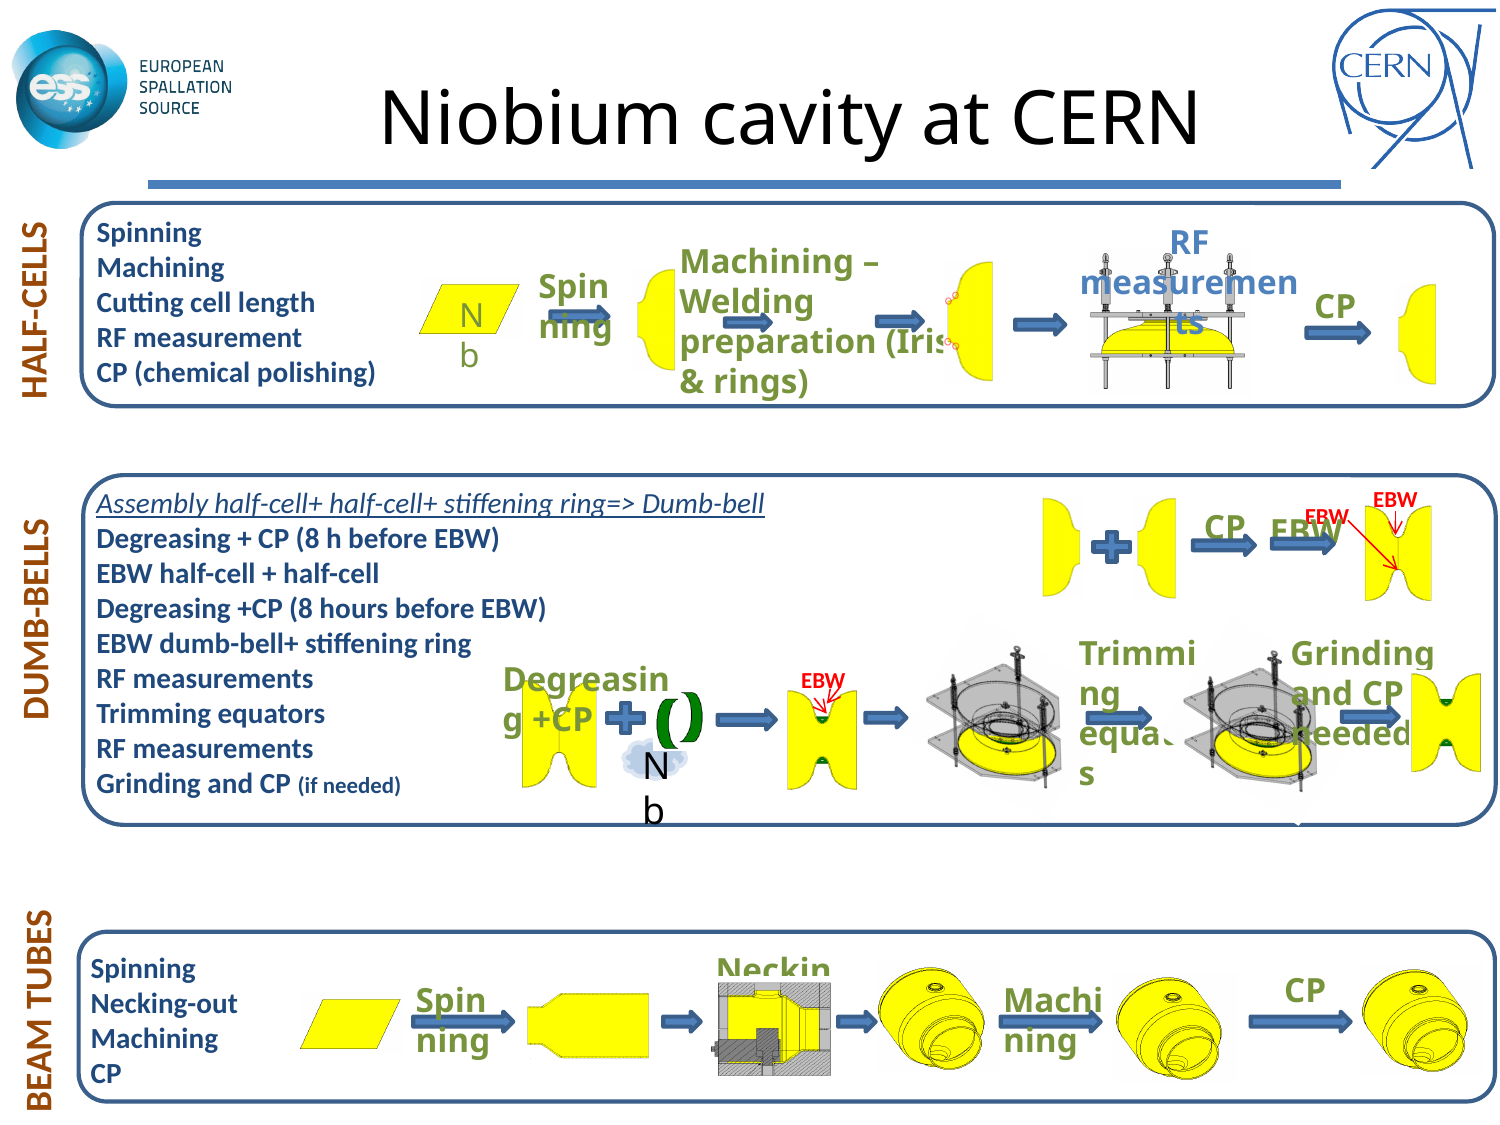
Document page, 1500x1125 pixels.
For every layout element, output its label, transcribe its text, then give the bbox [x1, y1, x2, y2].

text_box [6, 916, 1496, 1125]
picture [10, 30, 147, 149]
title Niobium cavity at CERN [147, 20, 1436, 201]
picture [1327, 1, 1500, 169]
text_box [1, 202, 1495, 444]
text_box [3, 474, 1497, 857]
